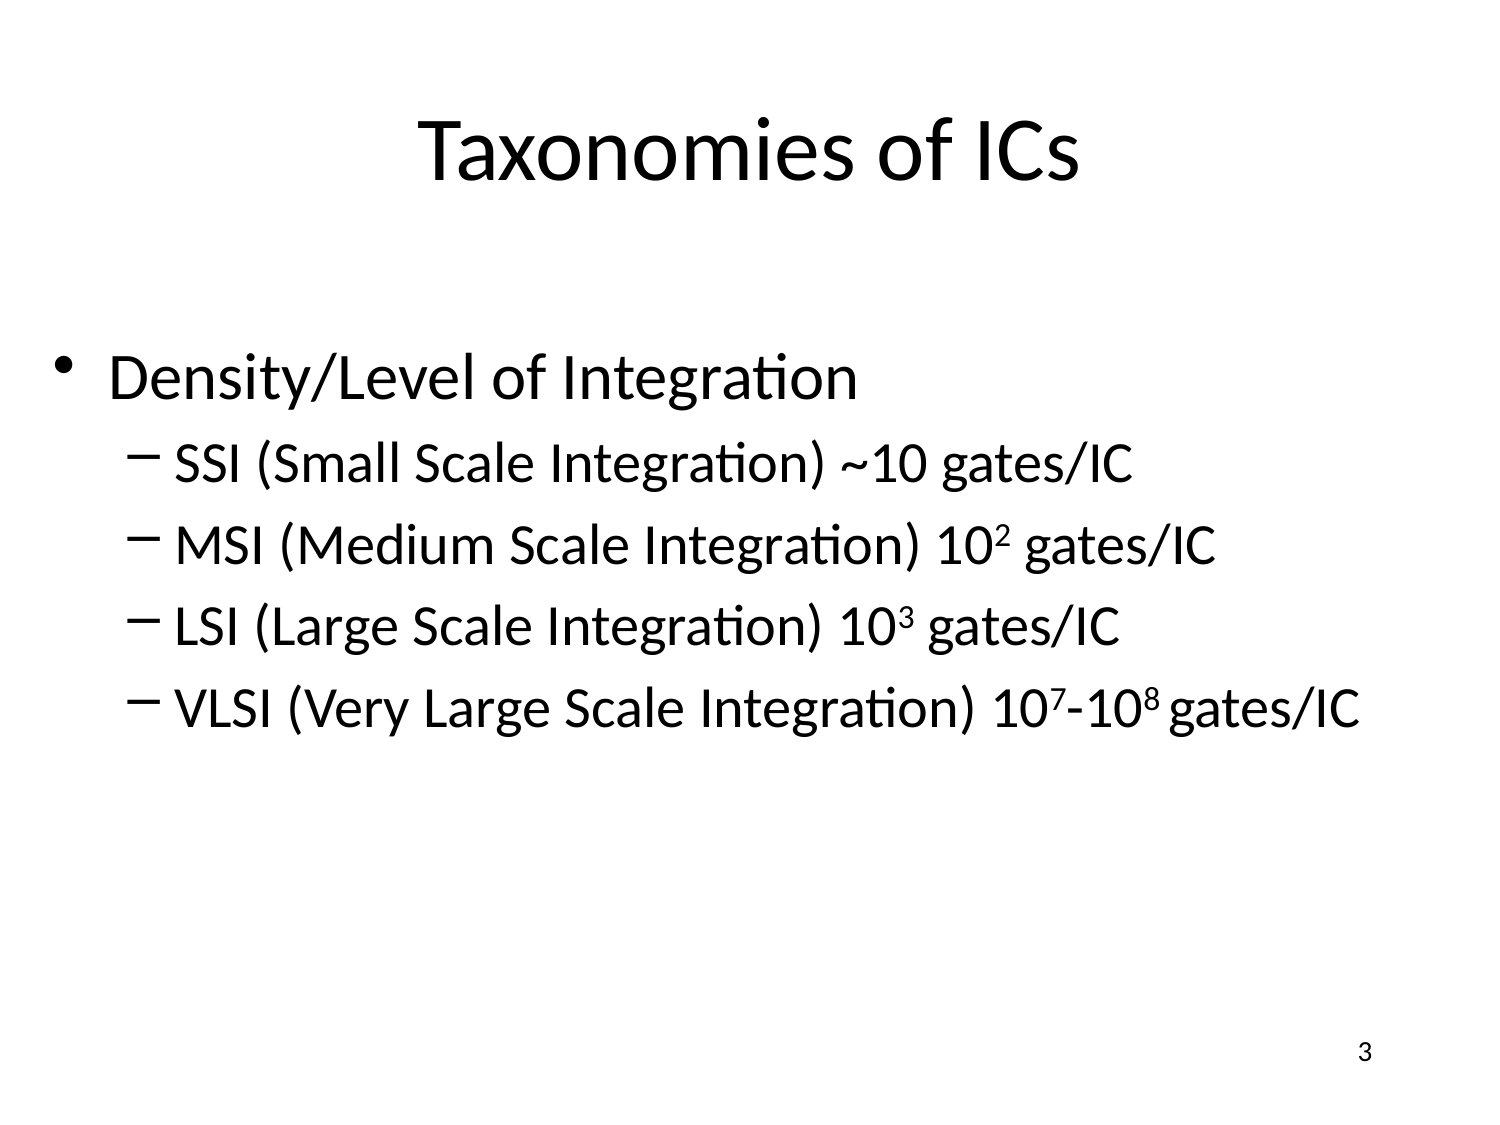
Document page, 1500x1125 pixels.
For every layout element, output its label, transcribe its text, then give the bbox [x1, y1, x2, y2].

list Density/Level of Integration SSI (Small Scale Integration) ~10 gates/IC MSI (Medium Scale Integration) 102 gates/IC LSI (Large Scale Integration) 103 gates/IC VLSI (Very Large Scale Integration) 107-108 gates/IC [37, 324, 1463, 1001]
slide_number 3 [1074, 1024, 1388, 1101]
title Taxonomies of ICs [112, 49, 1388, 238]
